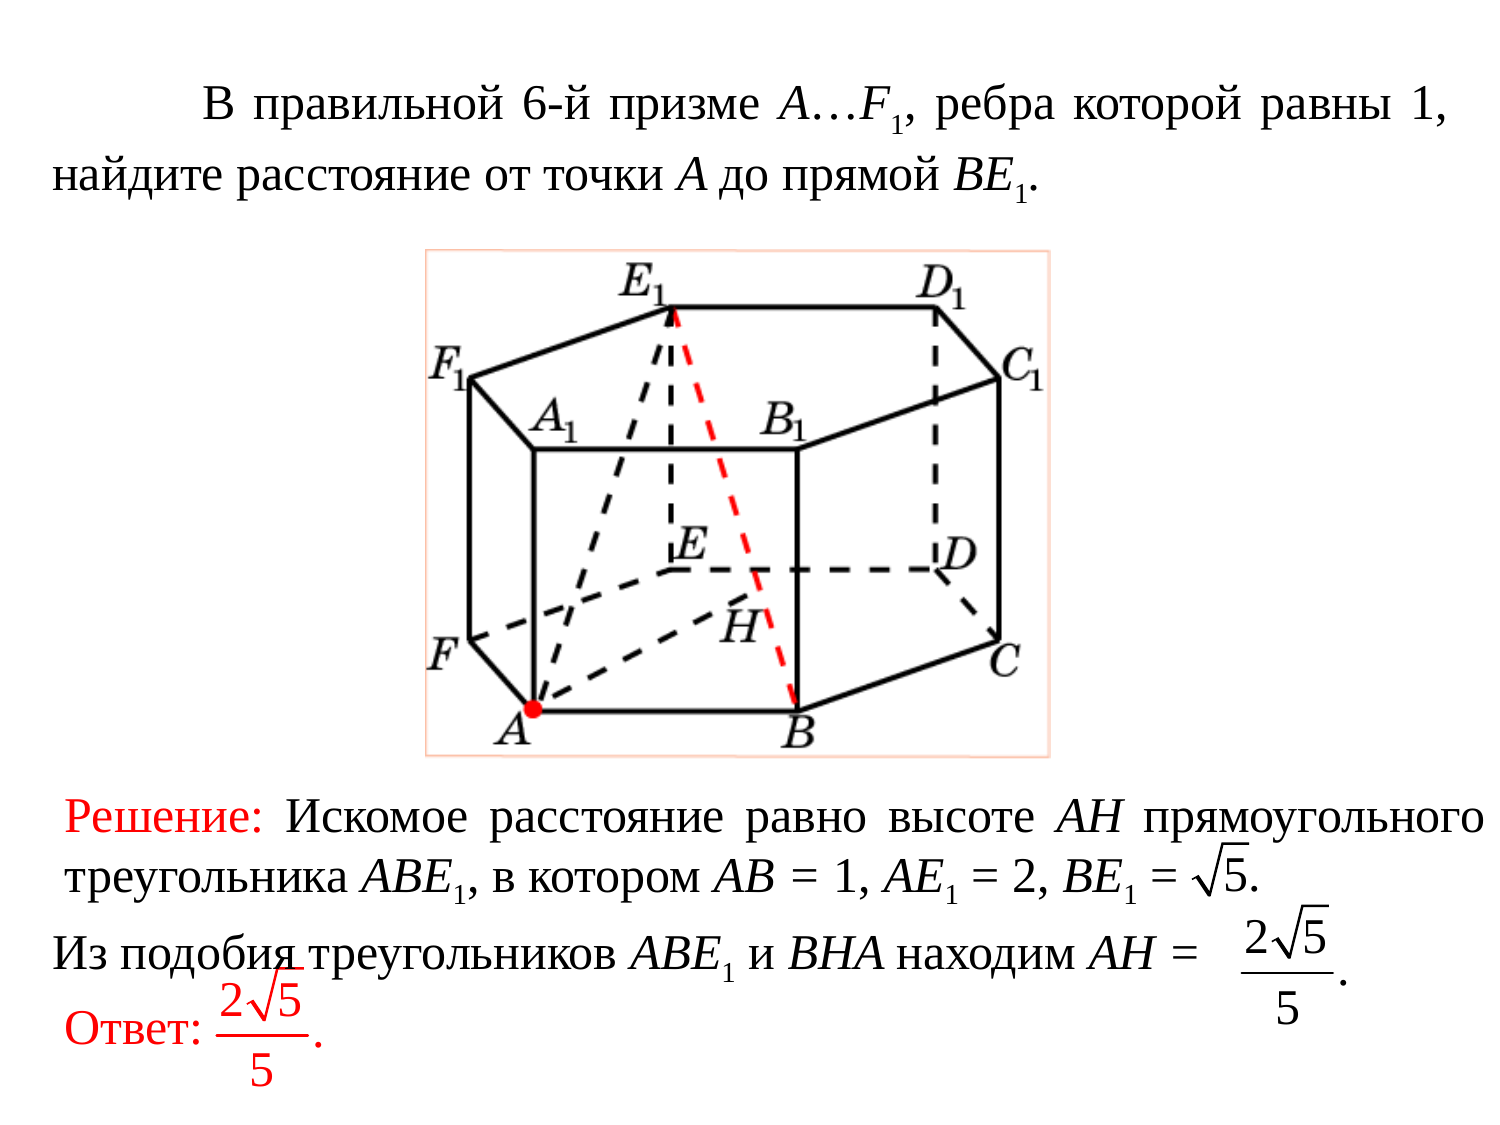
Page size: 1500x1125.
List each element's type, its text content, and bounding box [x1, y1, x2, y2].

text_box В правильной 6-й призме A…F1, ребра которой равны 1, найдите расстояние от точки A до прямой BE1. [37, 62, 1463, 217]
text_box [37, 249, 1500, 1094]
